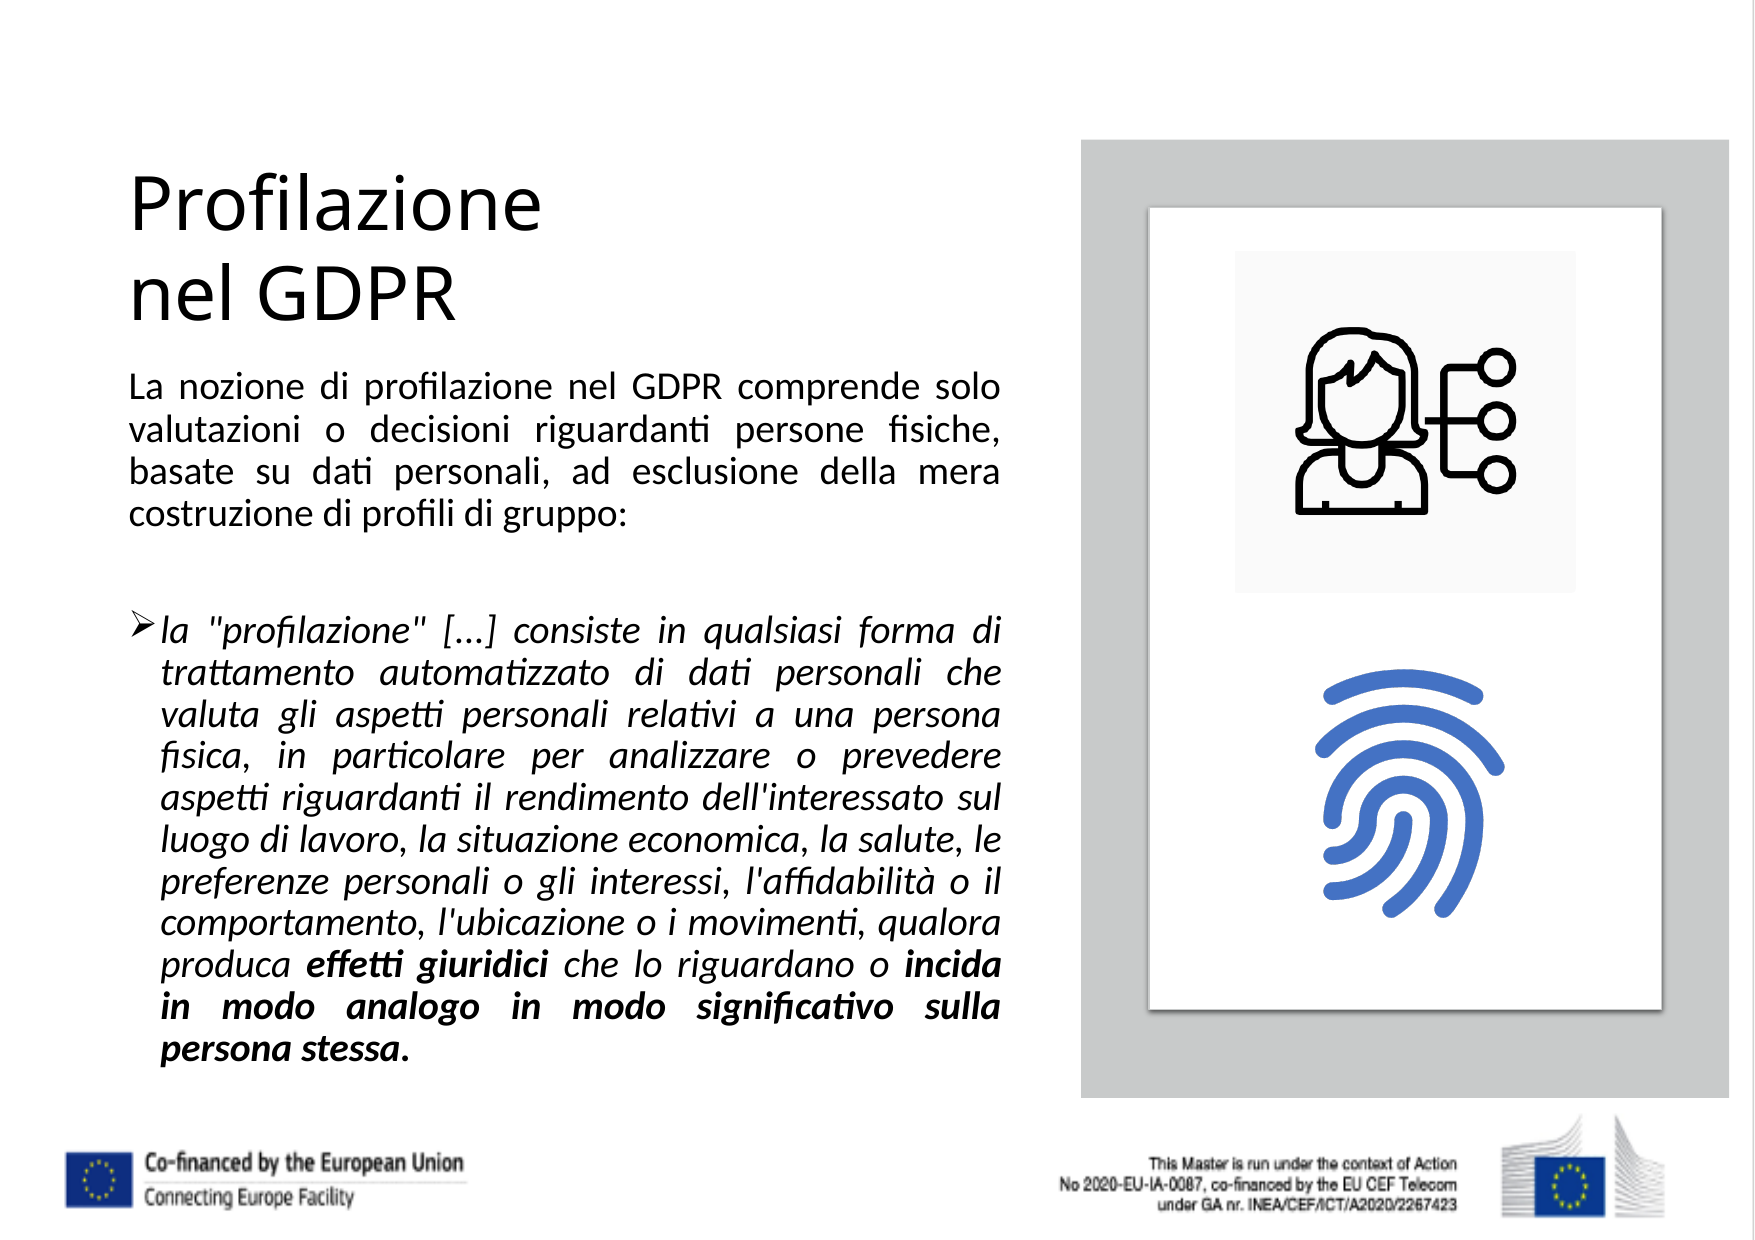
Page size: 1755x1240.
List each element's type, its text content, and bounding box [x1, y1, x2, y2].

picture [0, 0, 1755, 1240]
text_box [1080, 139, 1730, 1099]
title Profilazione nel GDPR [126, 153, 660, 358]
text_box La nozione di profilazione nel GDPR comprende solo valutazioni o decisioni riguardanti persone fisiche, basate su dati personali, ad esclusione della mera costruzione di profili di gruppo: la "profilazione" [...] consiste in qualsiasi forma di trattamento automatizzato di dati personali che valuta gli aspetti personali relativi a una persona fisica, in particolare per analizzare o prevedere aspetti riguardanti il rendimento dell'interessato sul luogo di lavoro, la situazione economica, la salute, le preferenze personali o gli interessi, l'affidabilità o il comportamento, l'ubicazione o i movimenti, qualora produca effetti giuridici che lo riguardano o incida in modo analogo in modo significativo sulla persona stessa. [126, 358, 1004, 1070]
